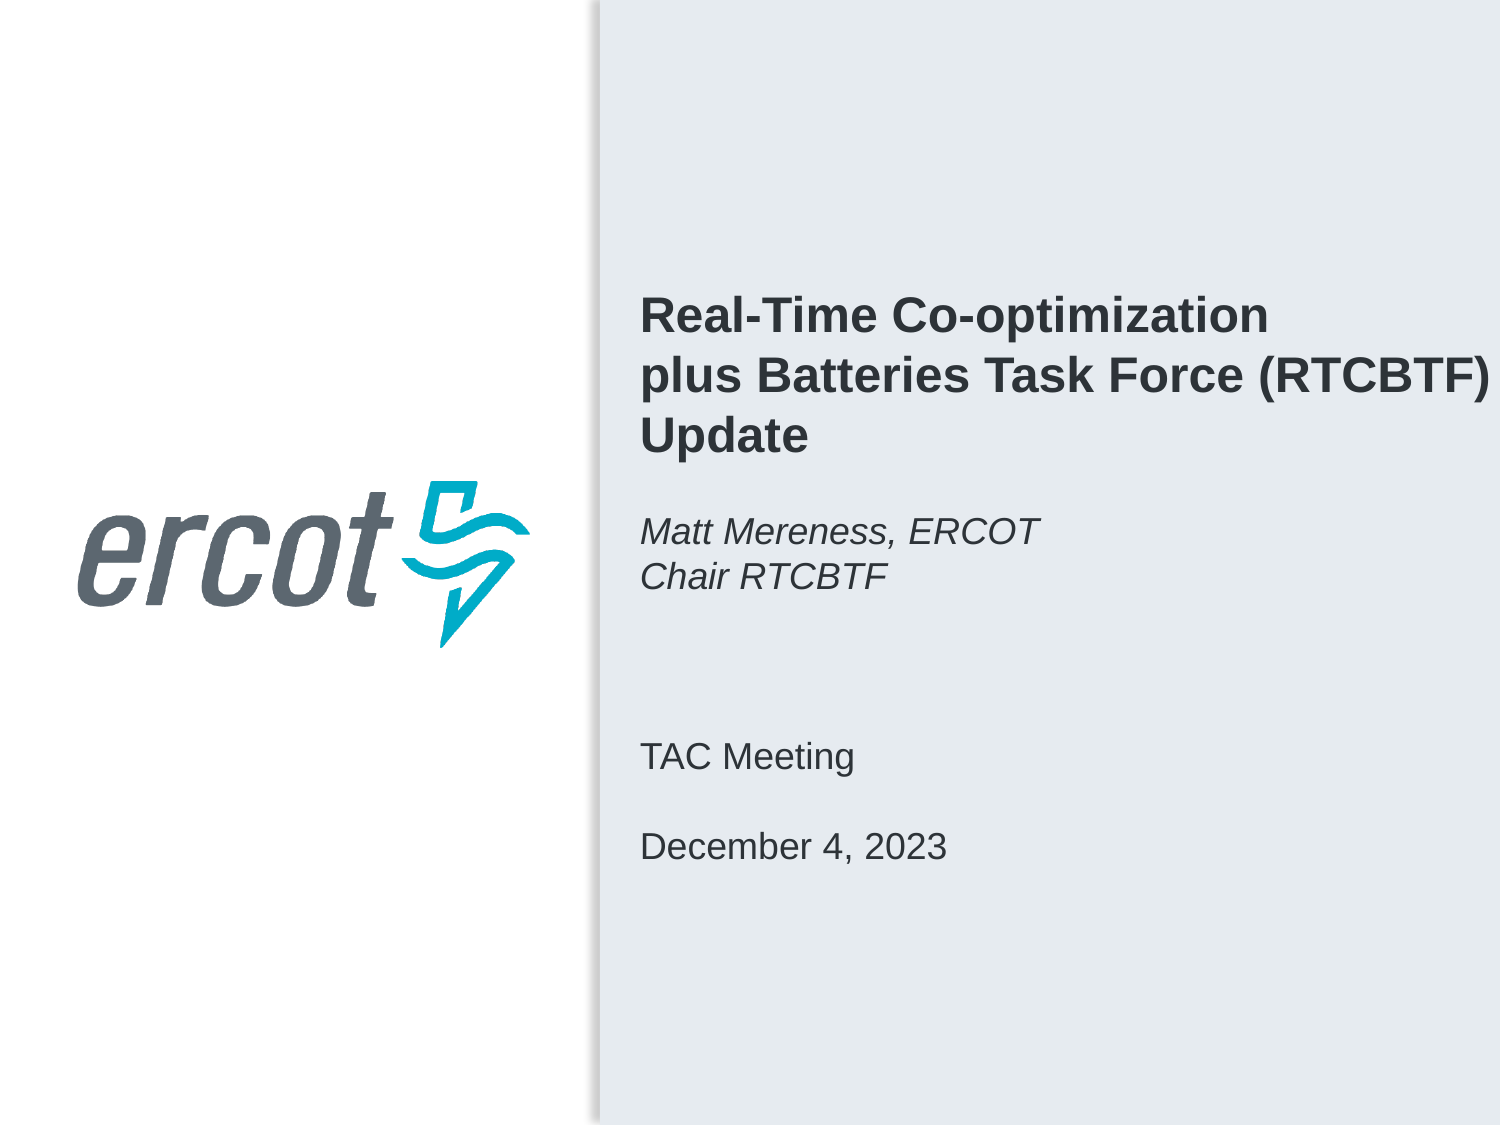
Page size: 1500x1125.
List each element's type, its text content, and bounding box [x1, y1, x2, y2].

text_box Real-Time Co-optimization plus Batteries Task Force (RTCBTF) Update Matt Mereness, ERCOT Chair RTCBTF TAC Meeting December 4, 2023 [624, 274, 1500, 875]
picture [68, 471, 538, 654]
